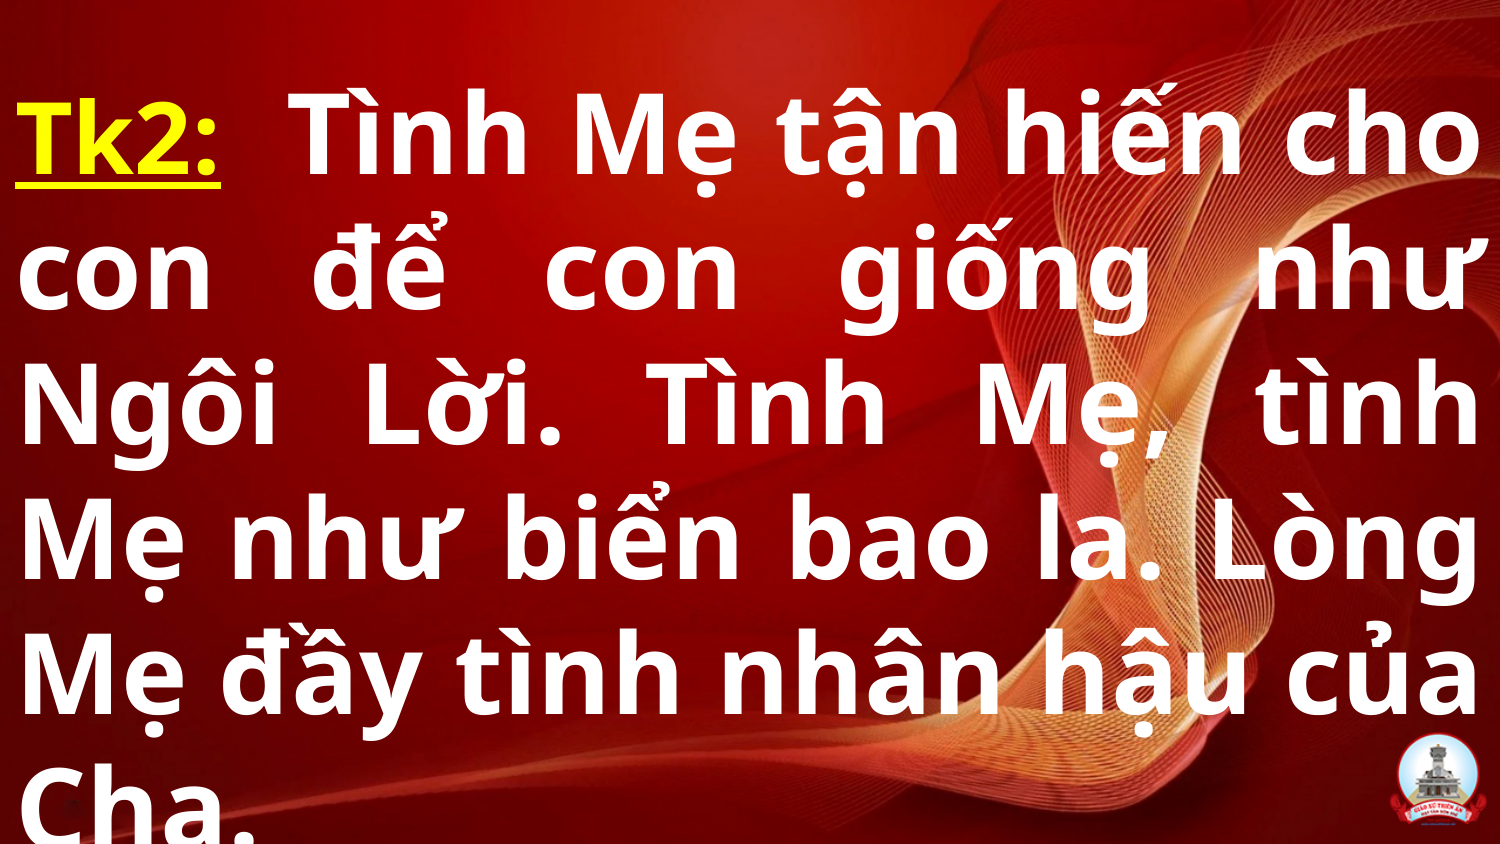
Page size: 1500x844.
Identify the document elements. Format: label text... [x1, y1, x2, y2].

title Tk2: Tình Mẹ tận hiến cho con để con giống như Ngôi Lời. Tình Mẹ, tình Mẹ như biển bao la. Lòng Mẹ đầy tình nhân hậu của Cha. [0, 0, 1500, 844]
